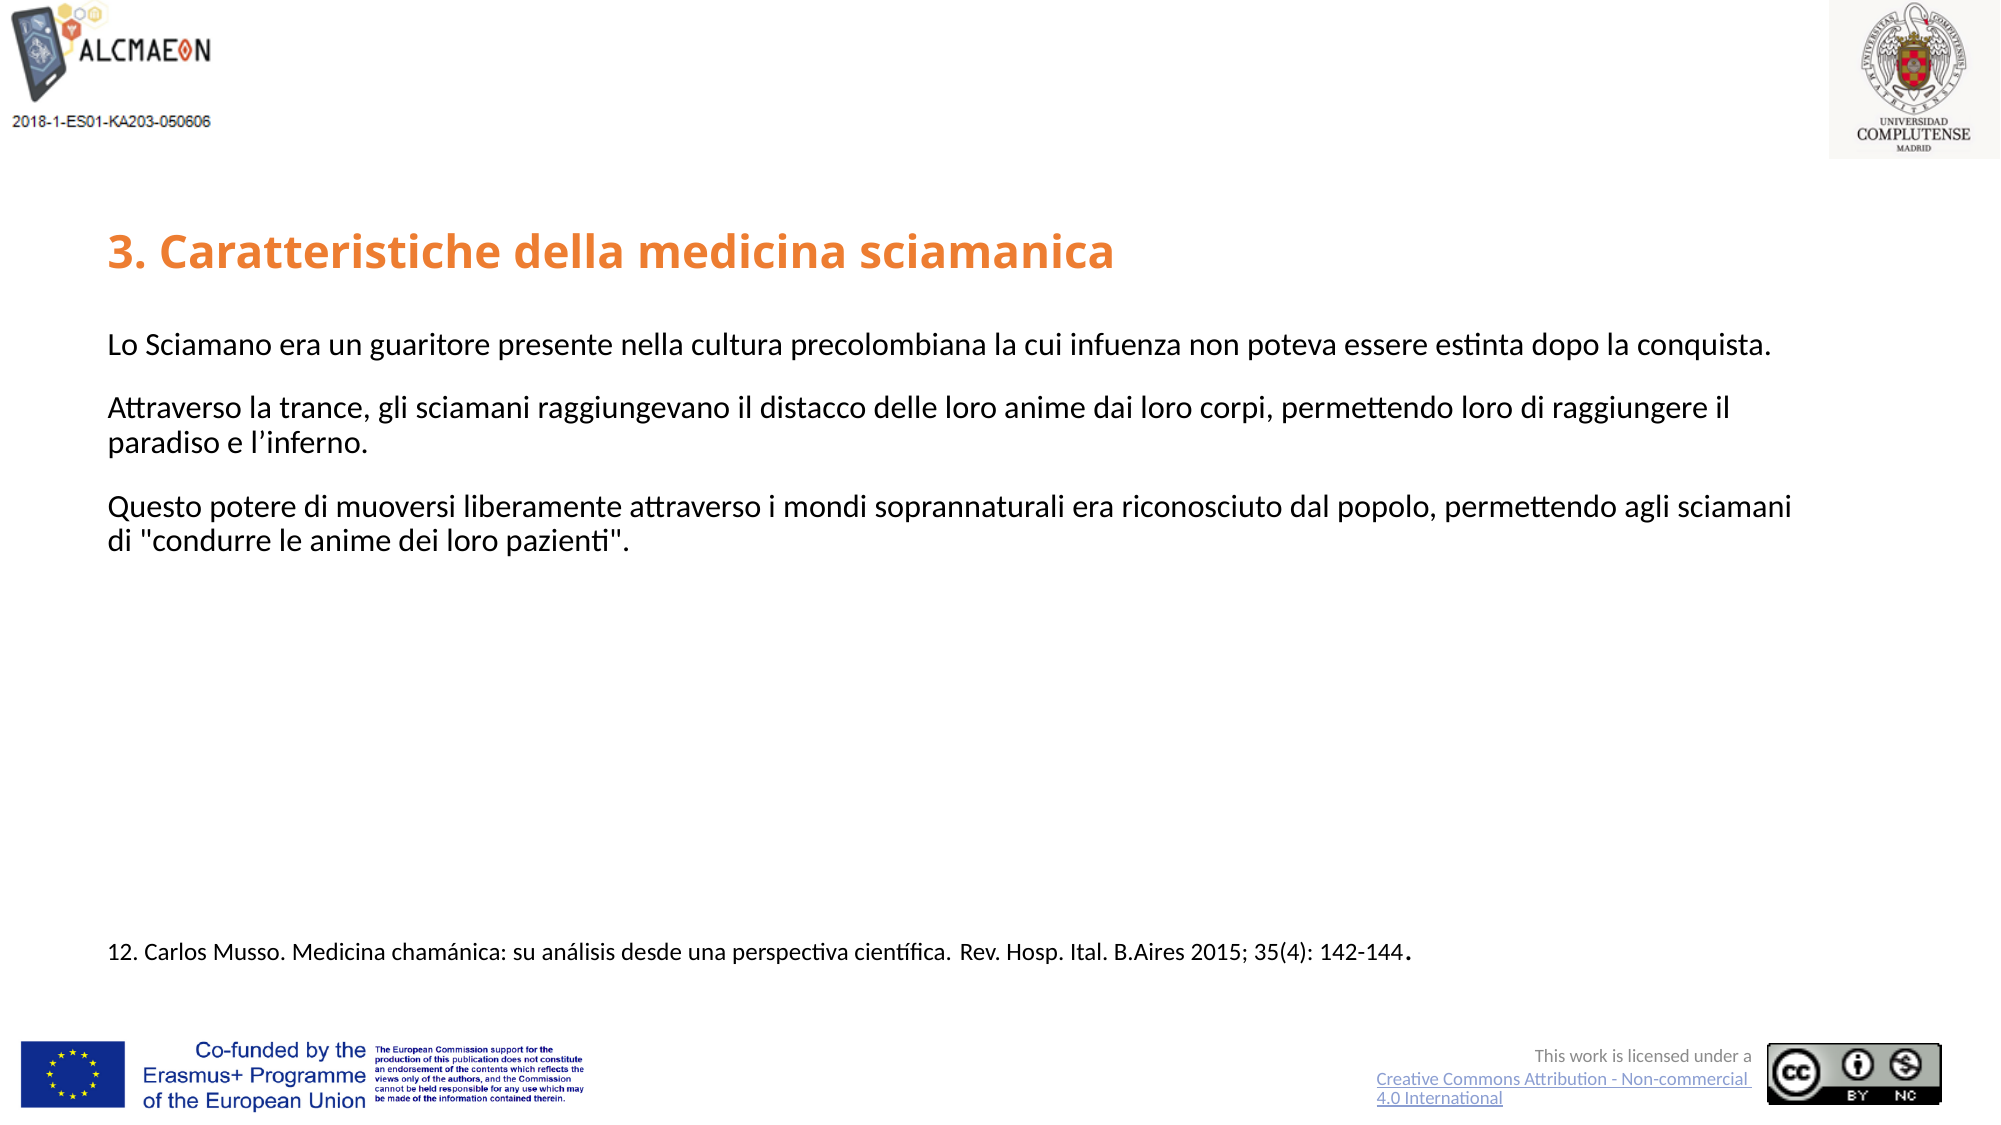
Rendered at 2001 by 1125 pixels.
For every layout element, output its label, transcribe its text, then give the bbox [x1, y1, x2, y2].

text_box [199, 975, 1818, 1058]
picture [16, 1035, 591, 1113]
title 3. Caratteristiche della medicina sciamanica [92, 191, 1818, 267]
picture [1829, 0, 2000, 159]
picture [0, 0, 222, 140]
picture [1767, 1043, 1942, 1105]
list Lo Sciamano era un guaritore presente nella cultura precolombiana la cui infuenza non poteva essere estinta dopo la conquista. Attraverso la trance, gli sciamani raggiungevano il distacco delle loro anime dai loro corpi, permettendo loro di raggiungere il paradiso e l’inferno. Questo potere di muoversi liberamente attraverso i mondi soprannaturali era riconosciuto dal popolo, permettendo agli sciamani di "condurre le anime dei loro pazienti". [92, 267, 1818, 596]
text_box 12. Carlos Musso. Medicina chamánica: su análisis desde una perspectiva científica. Rev. Hosp. Ital. B.Aires 2015; 35(4): 142-144. [92, 919, 1854, 975]
